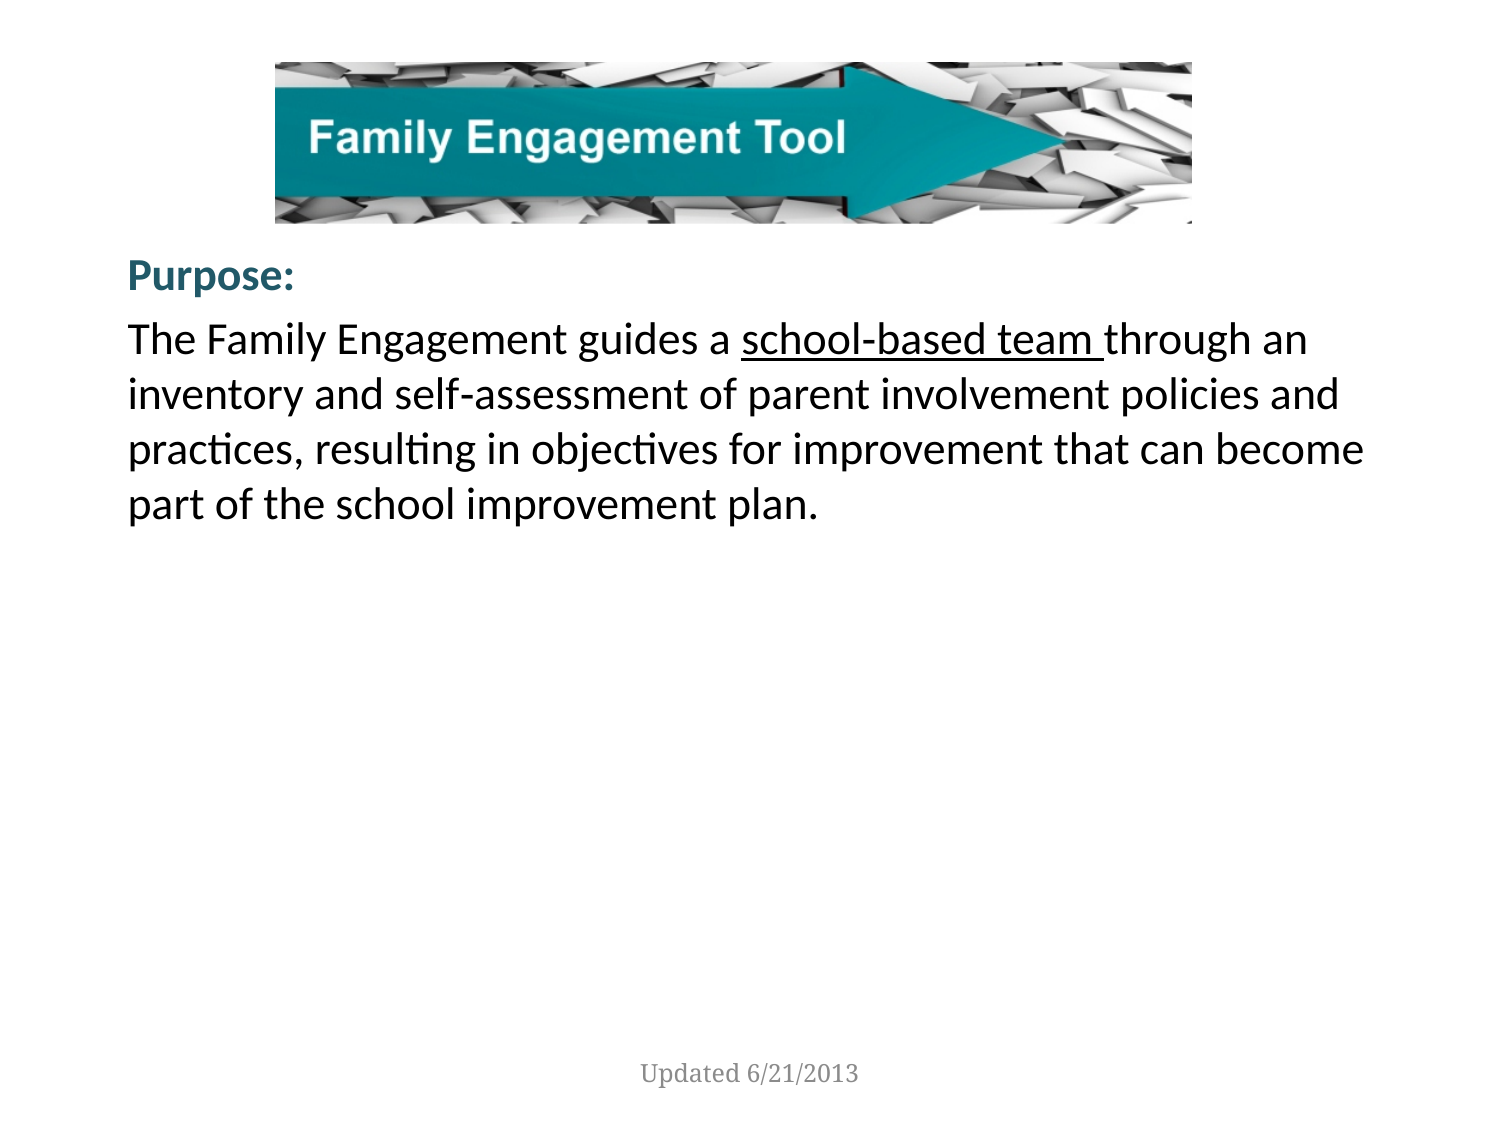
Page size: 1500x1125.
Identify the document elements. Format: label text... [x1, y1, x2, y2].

picture [274, 62, 1192, 226]
footer Updated 6/21/2013 [512, 1042, 988, 1103]
list Purpose: The Family Engagement guides a school‐based team through an inventory and self‐assessment of parent involvement policies and practices, resulting in objectives for improvement that can become part of the school improvement plan. [112, 237, 1433, 980]
